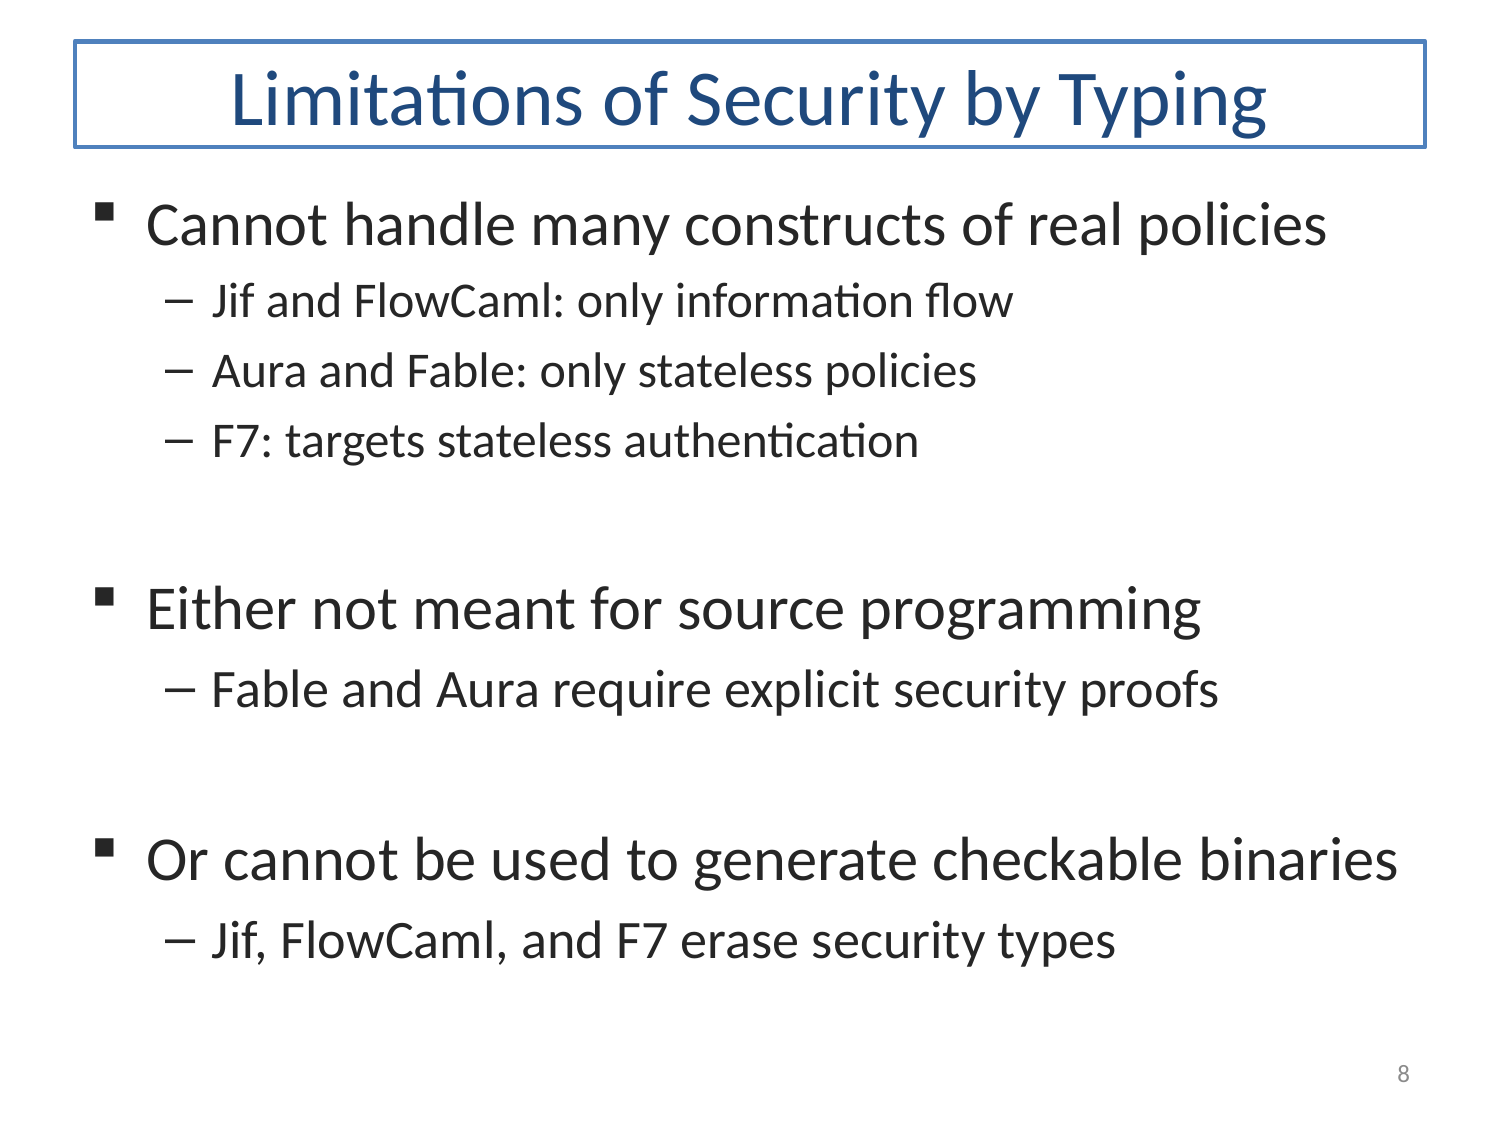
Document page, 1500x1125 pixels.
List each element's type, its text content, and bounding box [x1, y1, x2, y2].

slide_number 8 [1074, 1042, 1425, 1103]
title Limitations of Security by Typing [73, 39, 1427, 149]
list Cannot handle many constructs of real policies Jif and FlowCaml: only information flow Aura and Fable: only stateless policies F7: targets stateless authentication Either not meant for source programming Fable and Aura require explicit security proofs Or cannot be used to generate checkable binaries Jif, FlowCaml, and F7 erase security types [75, 174, 1425, 1075]
